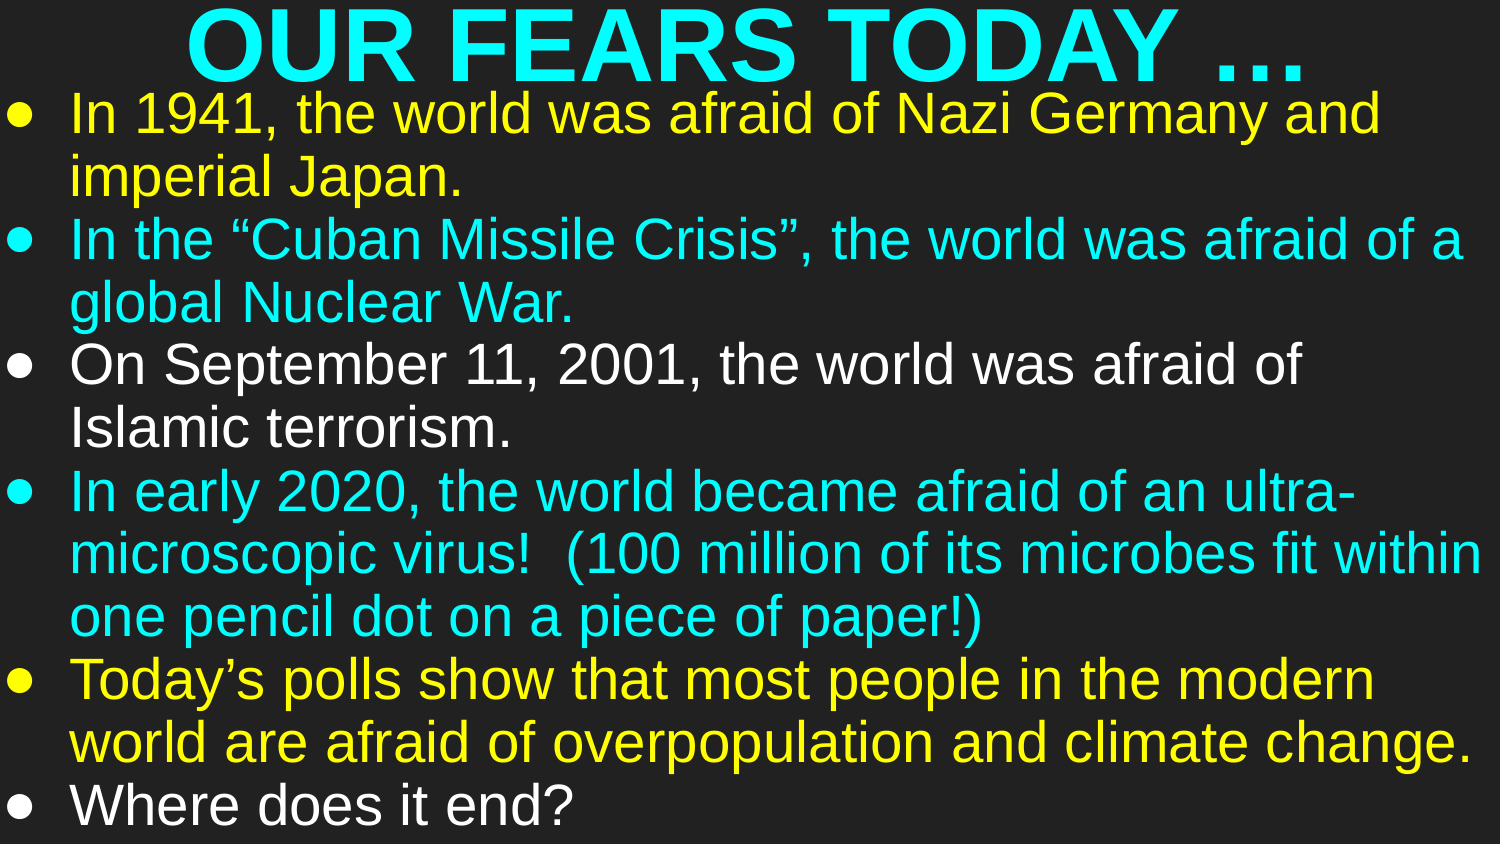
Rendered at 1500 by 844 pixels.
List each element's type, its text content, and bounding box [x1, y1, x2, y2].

subtitle In 1941, the world was afraid of Nazi Germany and imperial Japan. In the “Cuban Missile Crisis”, the world was afraid of a global Nuclear War. On September 11, 2001, the world was afraid of Islamic terrorism. In early 2020, the world became afraid of an ultra-microscopic virus! (100 million of its microbes fit within one pencil dot on a piece of paper!) Today’s polls show that most people in the modern world are afraid of overpopulation and climate change. Where does it end? [0, 67, 1500, 844]
title OUR FEARS TODAY … [0, 0, 1500, 67]
